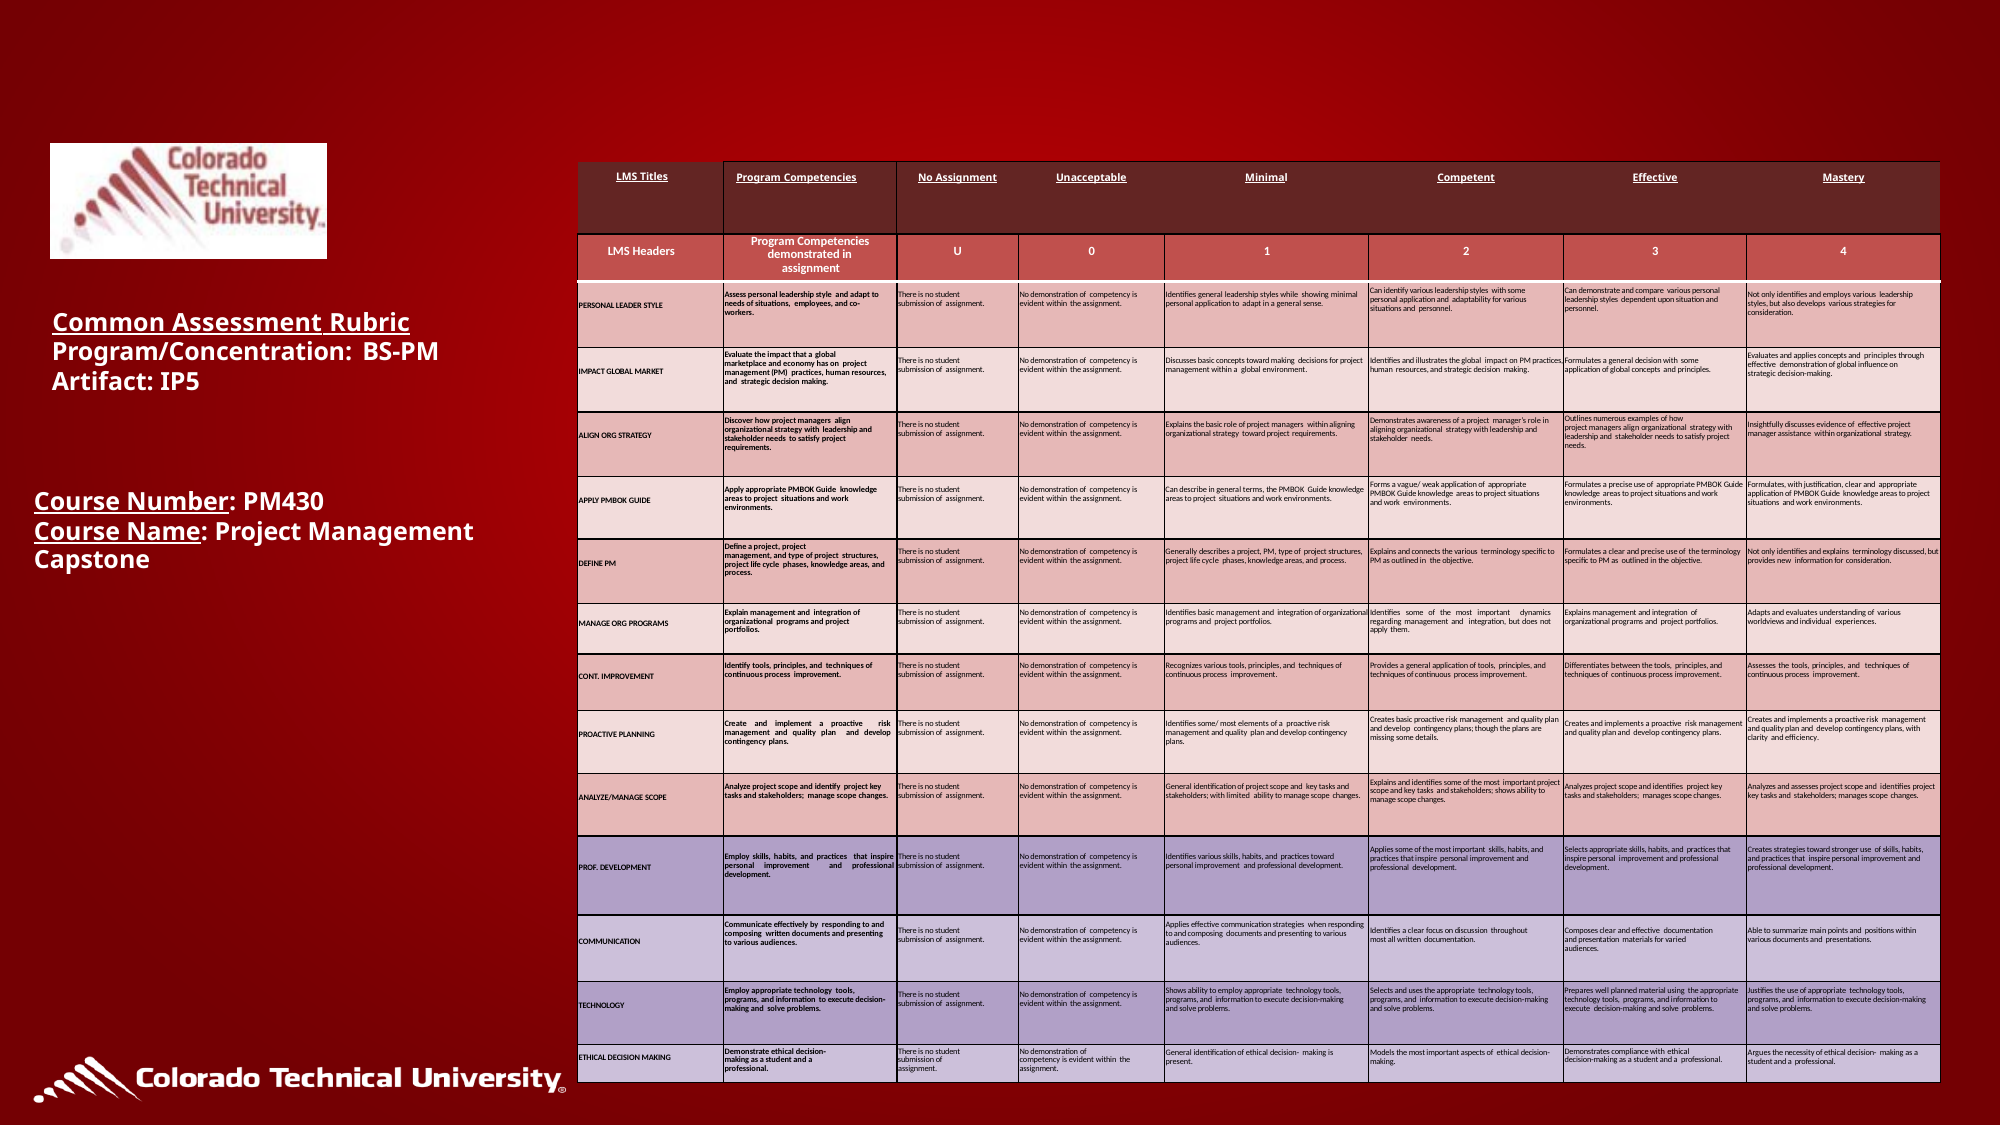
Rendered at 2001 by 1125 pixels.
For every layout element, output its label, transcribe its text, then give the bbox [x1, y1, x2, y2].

table_cell Apply appropriate PMBOK Guide knowledge areas to project situations and work environments. [724, 477, 896, 538]
table_cell There is no student submission of assignment. [898, 916, 1018, 981]
table_cell Formulates a general decision with some application of global concepts and principles. [1564, 348, 1746, 411]
table_cell Employ skills, habits, and practices that inspire personal improvement and professional development. [724, 837, 896, 914]
table_cell No demonstration of competency is evident within the assignment. [1019, 283, 1164, 347]
table_cell Formulates a clear and precise use of the terminology specific to PM as outlined in the objective. [1564, 540, 1746, 603]
table_cell IMPACT GLOBAL MARKET [578, 348, 723, 411]
table_cell Provides a general application of tools, principles, and techniques of continuous process improvement. [1369, 655, 1563, 710]
table_cell Identifies a clear focus on discussion throughout most all written documentation. [1369, 916, 1563, 981]
table_cell Justifies the use of appropriate technology tools, programs, and information to execute decision‐making and solve problems. [1747, 982, 1940, 1044]
table_cell PERSONAL LEADER STYLE [578, 283, 723, 347]
table_cell There is no student submission of assignment. [898, 348, 1018, 411]
table_cell General identification of ethical decision‐ making is present. [1165, 1045, 1368, 1082]
table_cell There is no student submission of assignment. [898, 604, 1018, 653]
table_cell There is no student submission of assignment. [898, 774, 1018, 835]
table_cell Discover how project managers align organizational strategy with leadership and stakeholder needs to satisfy project requirements. [724, 413, 896, 476]
table_cell Identifies various skills, habits, and practices toward personal improvement and professional development. [1165, 837, 1368, 914]
table_cell Creates and implements a proactive risk management and quality plan and develop contingency plans, with clarity and efficiency. [1747, 711, 1940, 773]
table_cell Able to summarize main points and positions within various documents and presentations. [1747, 916, 1940, 981]
table_cell CONT. IMPROVEMENT [578, 655, 723, 710]
table_cell No demonstration of competency is evident within the assignment. [1019, 540, 1164, 603]
table_cell Can identify various leadership styles with some personal application and adaptability for various situations and personnel. [1369, 283, 1563, 347]
table_cell 2 [1369, 235, 1563, 280]
table_cell No demonstration of competency is evident within the assignment. [1019, 711, 1164, 773]
table_header Unacceptable [1019, 162, 1164, 233]
table_cell Outlines numerous examples of how project managers align organizational strategy with leadership and stakeholder needs to satisfy project needs. [1564, 413, 1746, 476]
text_box Course Number: PM430 Course Name: Project Management Capstone [32, 499, 544, 574]
table_cell Program Competencies demonstrated in assignment [724, 235, 896, 280]
table_cell There is no student submission of assignment. [898, 477, 1018, 538]
table_cell Not only identifies and employs various leadership styles, but also develops various strategies for consideration. [1747, 283, 1940, 347]
table_cell Define a project, project management, and type of project structures, project life cycle phases, knowledge areas, and process. [724, 540, 896, 603]
table_header Mastery [1747, 162, 1940, 233]
table_cell 4 [1747, 235, 1940, 280]
table_cell No demonstration of competency is evident within the assignment. [1019, 1045, 1164, 1082]
table_cell No demonstration of competency is evident within the assignment. [1019, 413, 1164, 476]
table_header Effective [1563, 162, 1747, 233]
table_header LMS Titles [578, 162, 723, 233]
table_cell MANAGE ORG PROGRAMS [578, 604, 723, 653]
table_cell Creates basic proactive risk management and quality plan and develop contingency plans; though the plans are missing some details. [1369, 711, 1563, 773]
table_cell Selects and uses the appropriate technology tools, programs, and information to execute decision‐making and solve problems. [1369, 982, 1563, 1044]
table_cell There is no student submission of assignment. [898, 1045, 1018, 1082]
table_cell No demonstration of competency is evident within the assignment. [1019, 477, 1164, 538]
table_cell There is no student submission of assignment. [898, 982, 1018, 1044]
table_cell Formulates, with justification, clear and appropriate application of PMBOK Guide knowledge areas to project situations and work environments. [1747, 477, 1940, 538]
table_cell APPLY PMBOK GUIDE [578, 477, 723, 538]
table_cell There is no student submission of assignment. [898, 655, 1018, 710]
table_cell Prepares well planned material using the appropriate technology tools, programs, and information to execute decision‐making and solve problems. [1564, 982, 1746, 1044]
table_cell There is no student submission of assignment. [898, 413, 1018, 476]
table_header Minimal [1164, 162, 1369, 233]
table_cell Analyzes and assesses project scope and identifies project key tasks and stakeholders; manages scope changes. [1747, 774, 1940, 835]
table_cell 1 [1165, 235, 1368, 280]
table_cell There is no student submission of assignment. [898, 540, 1018, 603]
table_cell There is no student submission of assignment. [898, 283, 1018, 347]
table_cell Explains and connects the various terminology specific to PM as outlined in the objective. [1369, 540, 1563, 603]
table_cell ALIGN ORG STRATEGY [578, 413, 723, 476]
table_cell Composes clear and effective documentation and presentation materials for varied audiences. [1564, 916, 1746, 981]
table_cell Creates and implements a proactive risk management and quality plan and develop contingency plans. [1564, 711, 1746, 773]
table_cell ANALYZE/MANAGE SCOPE [578, 774, 723, 835]
table_cell Insightfully discusses evidence of effective project manager assistance within organizational strategy. [1747, 413, 1940, 476]
table_cell Demonstrate ethical decision‐ making as a student and a professional. [724, 1045, 896, 1082]
table_cell Applies effective communication strategies when responding to and composing documents and presenting to various audiences. [1165, 916, 1368, 981]
table_cell Adapts and evaluates understanding of various worldviews and individual experiences. [1747, 604, 1940, 653]
table_cell PROF. DEVELOPMENT [578, 837, 723, 914]
table_cell Shows ability to employ appropriate technology tools, programs, and information to execute decision‐making and solve problems. [1165, 982, 1368, 1044]
table_cell There is no student submission of assignment. [898, 711, 1018, 773]
table_cell ETHICAL DECISION MAKING [578, 1045, 723, 1082]
table_cell PROACTIVE PLANNING [578, 711, 723, 773]
table_cell No demonstration of competency is evident within the assignment. [1019, 655, 1164, 710]
table_cell Demonstrates awareness of a project manager’s role in aligning organizational strategy with leadership and stakeholder needs. [1369, 413, 1563, 476]
table_cell Identifies some of the most important dynamics regarding management and integration, but does not apply them. [1369, 604, 1563, 653]
table_cell Explains and identifies some of the most important project scope and key tasks and stakeholders; shows ability to manage scope changes. [1369, 774, 1563, 835]
table_cell Not only identifies and explains terminology discussed, but provides new information for consideration. [1747, 540, 1940, 603]
table_header No Assignment [897, 162, 1019, 233]
table_cell Employ appropriate technology tools, programs, and information to execute decision‐making and solve problems. [724, 982, 896, 1044]
table_cell Recognizes various tools, principles, and techniques of continuous process improvement. [1165, 655, 1368, 710]
table_cell Discusses basic concepts toward making decisions for project management within a global environment. [1165, 348, 1368, 411]
table_cell U [898, 235, 1018, 280]
table_cell Differentiates between the tools, principles, and techniques of continuous process improvement. [1564, 655, 1746, 710]
table_cell No demonstration of competency is evident within the assignment. [1019, 348, 1164, 411]
table_cell General identification of project scope and key tasks and stakeholders; with limited ability to manage scope changes. [1165, 774, 1368, 835]
table_cell Explains management and integration of organizational programs and project portfolios. [1564, 604, 1746, 653]
table_cell COMMUNICATION [578, 916, 723, 981]
table_cell Creates strategies toward stronger use of skills, habits, and practices that inspire personal improvement and professional development. [1747, 837, 1940, 914]
table_cell Formulates a precise use of appropriate PMBOK Guide knowledge areas to project situations and work environments. [1564, 477, 1746, 538]
table_cell Evaluate the impact that a global marketplace and economy has on project management (PM) practices, human resources, and strategic decision making. [724, 348, 896, 411]
table_cell No demonstration of competency is evident within the assignment. [1019, 916, 1164, 981]
table_cell Identify tools, principles, and techniques of continuous process improvement. [724, 655, 896, 710]
table_cell Selects appropriate skills, habits, and practices that inspire personal improvement and professional development. [1564, 837, 1746, 914]
table_cell Can describe in general terms, the PMBOK Guide knowledge areas to project situations and work environments. [1165, 477, 1368, 538]
table_cell There is no student submission of assignment. [898, 837, 1018, 914]
table_cell Communicate effectively by responding to and composing written documents and presenting to various audiences. [724, 916, 896, 981]
table_cell Applies some of the most important skills, habits, and practices that inspire personal improvement and professional development. [1369, 837, 1563, 914]
table_cell Models the most important aspects of ethical decision‐making. [1369, 1045, 1563, 1082]
table_cell TECHNOLOGY [578, 982, 723, 1044]
table_cell Identifies basic management and integration of organizational programs and project portfolios. [1165, 604, 1368, 653]
table_cell No demonstration of competency is evident within the assignment. [1019, 982, 1164, 1044]
table_cell Explains the basic role of project managers within aligning organizational strategy toward project requirements. [1165, 413, 1368, 476]
table_cell Create and implement a proactive risk management and quality plan and develop contingency plans. [724, 711, 896, 773]
table_cell LMS Headers [578, 235, 723, 280]
table_cell Generally describes a project, PM, type of project structures, project life cycle phases, knowledge areas, and process. [1165, 540, 1368, 603]
table_cell Analyze project scope and identify project key tasks and stakeholders; manage scope changes. [724, 774, 896, 835]
table_cell Demonstrates compliance with ethical decision‐making as a student and a professional. [1564, 1045, 1746, 1082]
table_header Program Competencies [724, 162, 896, 233]
table_header Competent [1369, 162, 1563, 233]
table_cell Identifies general leadership styles while showing minimal personal application to adapt in a general sense. [1165, 283, 1368, 347]
table_cell Evaluates and applies concepts and principles through effective demonstration of global influence on strategic decision‐making. [1747, 348, 1940, 411]
table_cell Assess personal leadership style and adapt to needs of situations, employees, and co‐workers. [724, 283, 896, 347]
table_cell Forms a vague/ weak application of appropriate PMBOK Guide knowledge areas to project situations and work environments. [1369, 477, 1563, 538]
table_cell No demonstration of competency is evident within the assignment. [1019, 604, 1164, 653]
table_cell Can demonstrate and compare various personal leadership styles dependent upon situation and personnel. [1564, 283, 1746, 347]
picture [0, 0, 2000, 1125]
text_box [50, 143, 327, 259]
table_cell Analyzes project scope and identifies project key tasks and stakeholders; manages scope changes. [1564, 774, 1746, 835]
table_cell No demonstration of competency is evident within the assignment. [1019, 837, 1164, 914]
table_cell Identifies some/ most elements of a proactive risk management and quality plan and develop contingency plans. [1165, 711, 1368, 773]
table_cell 0 [1019, 235, 1164, 280]
text_box Common Assessment Rubric Program/Concentration: BS-PM Artifact: IP5 [50, 304, 509, 396]
table_cell Explain management and integration of organizational programs and project portfolios. [724, 604, 896, 653]
table_cell Identifies and illustrates the global impact on PM practices, human resources, and strategic decision making. [1369, 348, 1563, 411]
table_cell Argues the necessity of ethical decision‐ making as a student and a professional. [1747, 1045, 1940, 1082]
table_cell DEFINE PM [578, 540, 723, 603]
table_cell 3 [1564, 235, 1746, 280]
table_cell Assesses the tools, principles, and techniques of continuous process improvement. [1747, 655, 1940, 710]
table_cell No demonstration of competency is evident within the assignment. [1019, 774, 1164, 835]
